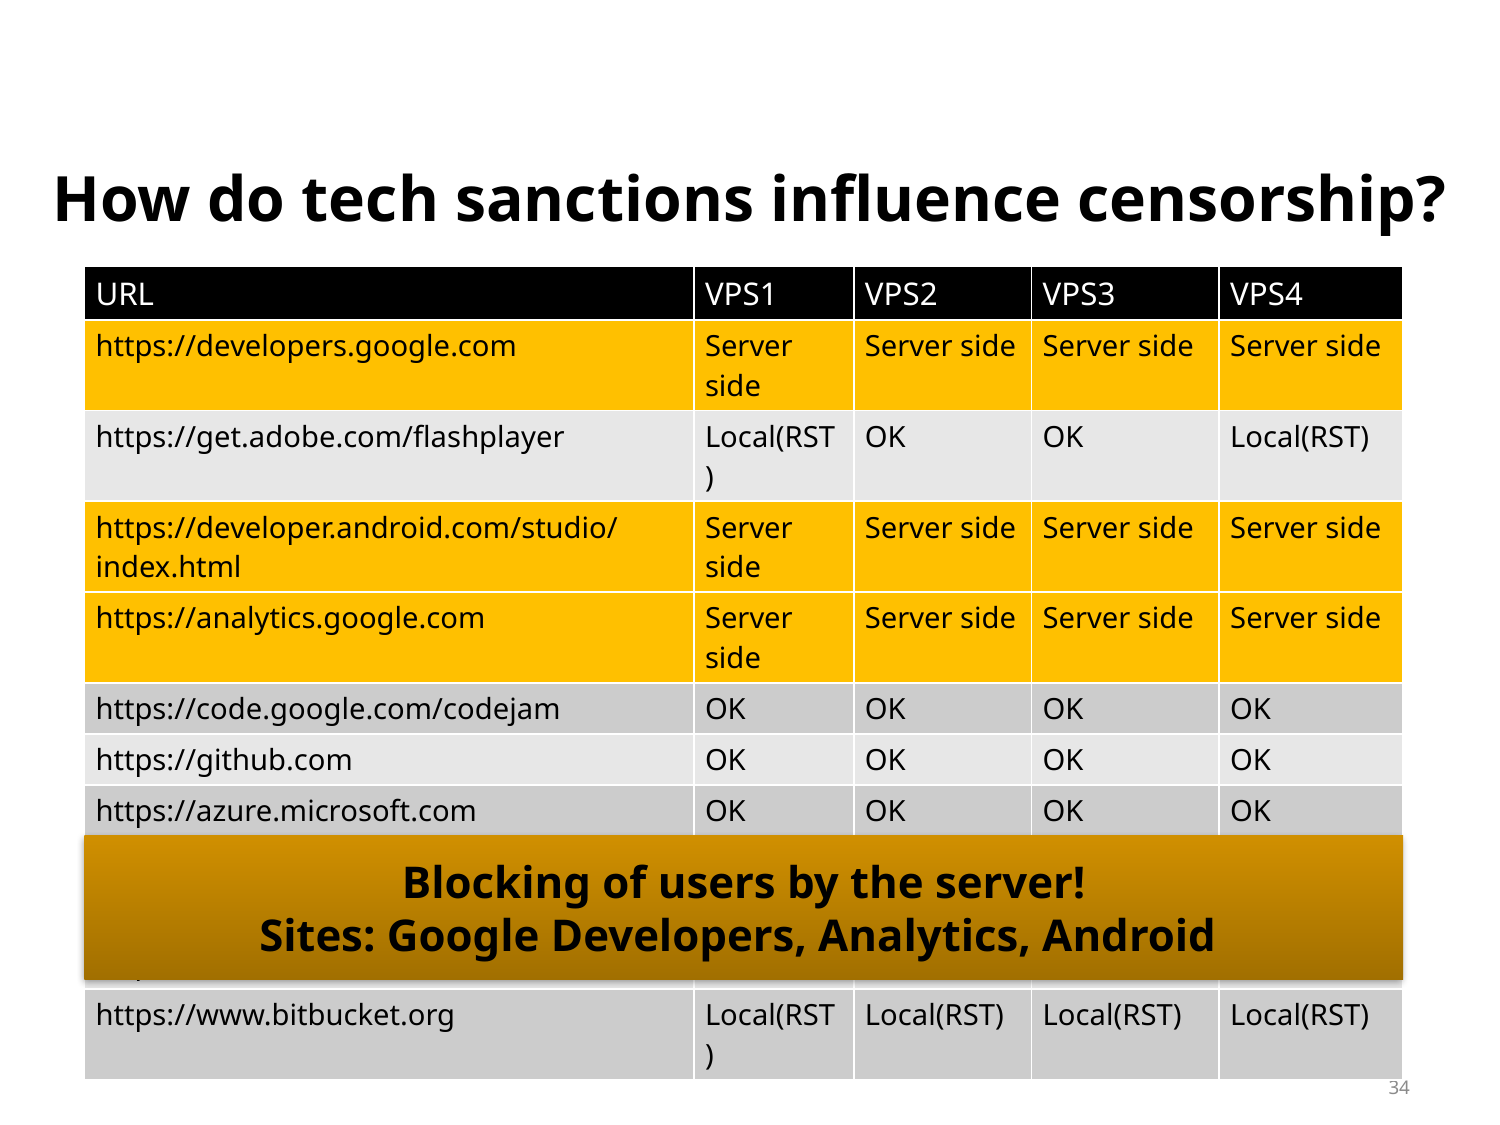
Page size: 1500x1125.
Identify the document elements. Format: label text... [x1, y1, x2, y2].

table_cell OK [695, 735, 853, 784]
table_cell Local(RST) [1220, 990, 1402, 1079]
table_cell OK [1032, 735, 1218, 784]
text_box Blocking of users by the server! Sites: Google Developers, Analytics, Android [84, 835, 1404, 980]
table_cell Local(RST) [855, 990, 1031, 1079]
table_cell Server side [695, 321, 853, 410]
slide_number 34 [1074, 1074, 1425, 1103]
table_cell Local(RST) [695, 990, 853, 1079]
table_cell Local(RST) [695, 411, 853, 500]
table_cell https://get.adobe.com/flashplayer [85, 411, 693, 500]
table_cell OK [1032, 786, 1218, 833]
table_header VPS2 [855, 267, 1031, 319]
table_cell Server side [855, 502, 1031, 591]
table_cell https://developer.android.com/studio/index.html [85, 502, 693, 591]
table_cell OK [695, 786, 853, 833]
table_cell OK [855, 735, 1031, 784]
table_header VPS1 [695, 267, 853, 319]
table_cell https://azure.microsoft.com [85, 786, 693, 834]
table_cell OK [855, 684, 1031, 733]
table_cell Server side [695, 502, 853, 591]
table_cell Server side [855, 593, 1031, 682]
table_cell Server side [1032, 321, 1218, 410]
table_cell Server side [1032, 593, 1218, 682]
table_cell Server side [1220, 321, 1402, 410]
table_cell Server side [1032, 502, 1218, 591]
table_cell OK [1032, 684, 1218, 733]
table_header VPS4 [1220, 267, 1402, 319]
table_cell OK [1220, 786, 1402, 834]
table_cell Local(RST) [1220, 411, 1402, 500]
table_cell OK [695, 684, 853, 733]
table_cell Local(RST) [1032, 990, 1218, 1079]
table_cell OK [1220, 735, 1402, 784]
table_cell OK [1220, 684, 1402, 733]
table_cell https://analytics.google.com [85, 593, 693, 682]
table_cell https://code.google.com/codejam [85, 684, 693, 733]
table_cell OK [855, 411, 1031, 500]
title How do tech sanctions influence censorship? [0, 159, 1500, 235]
table_header URL [85, 267, 693, 319]
table_cell OK [1032, 411, 1218, 500]
table_cell OK [855, 786, 1031, 833]
table_cell https://www.bitbucket.org [85, 990, 693, 1079]
table_cell Server side [1220, 502, 1402, 591]
table_cell Server side [695, 593, 853, 682]
table_header VPS3 [1032, 267, 1218, 319]
table_cell Server side [855, 321, 1031, 410]
table_cell https://github.com [85, 735, 693, 784]
table_cell Server side [1220, 593, 1402, 682]
table_cell https://developers.google.com [85, 321, 693, 410]
